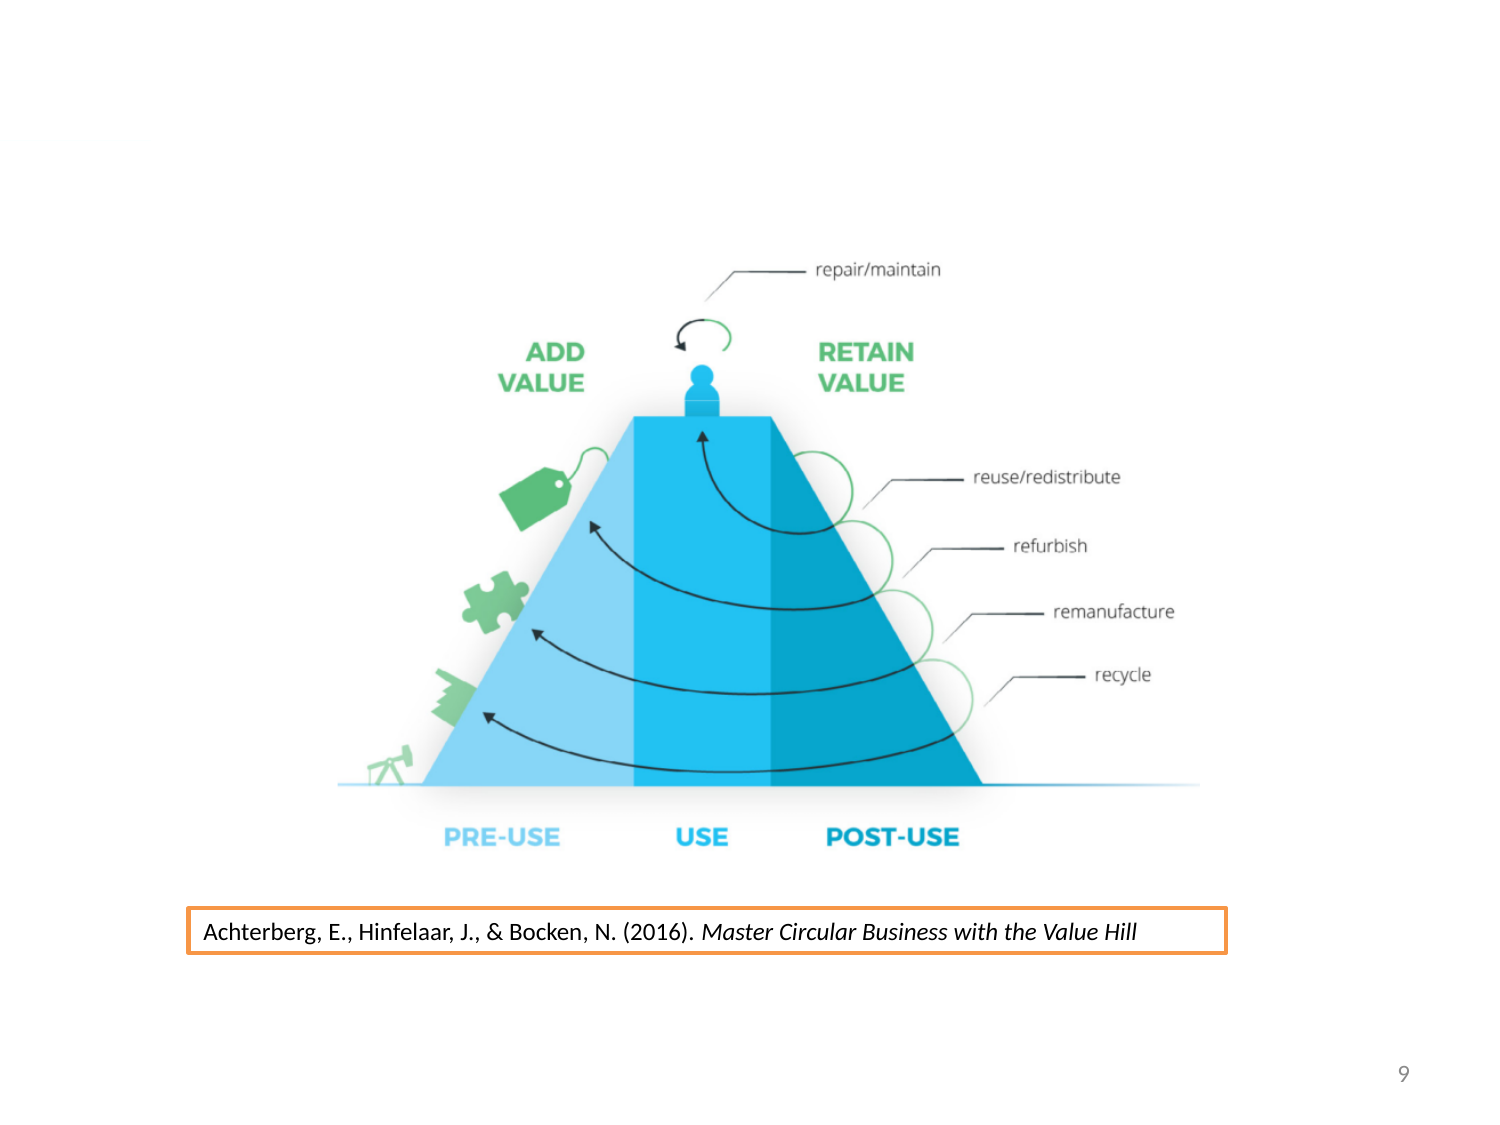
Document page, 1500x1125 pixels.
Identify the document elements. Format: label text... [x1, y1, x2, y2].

slide_number 9 [1074, 1042, 1425, 1103]
picture [337, 249, 1201, 863]
text_box Achterberg, E., Hinfelaar, J., & Bocken, N. (2016). Master Circular Business with the Value Hill [186, 906, 1228, 955]
